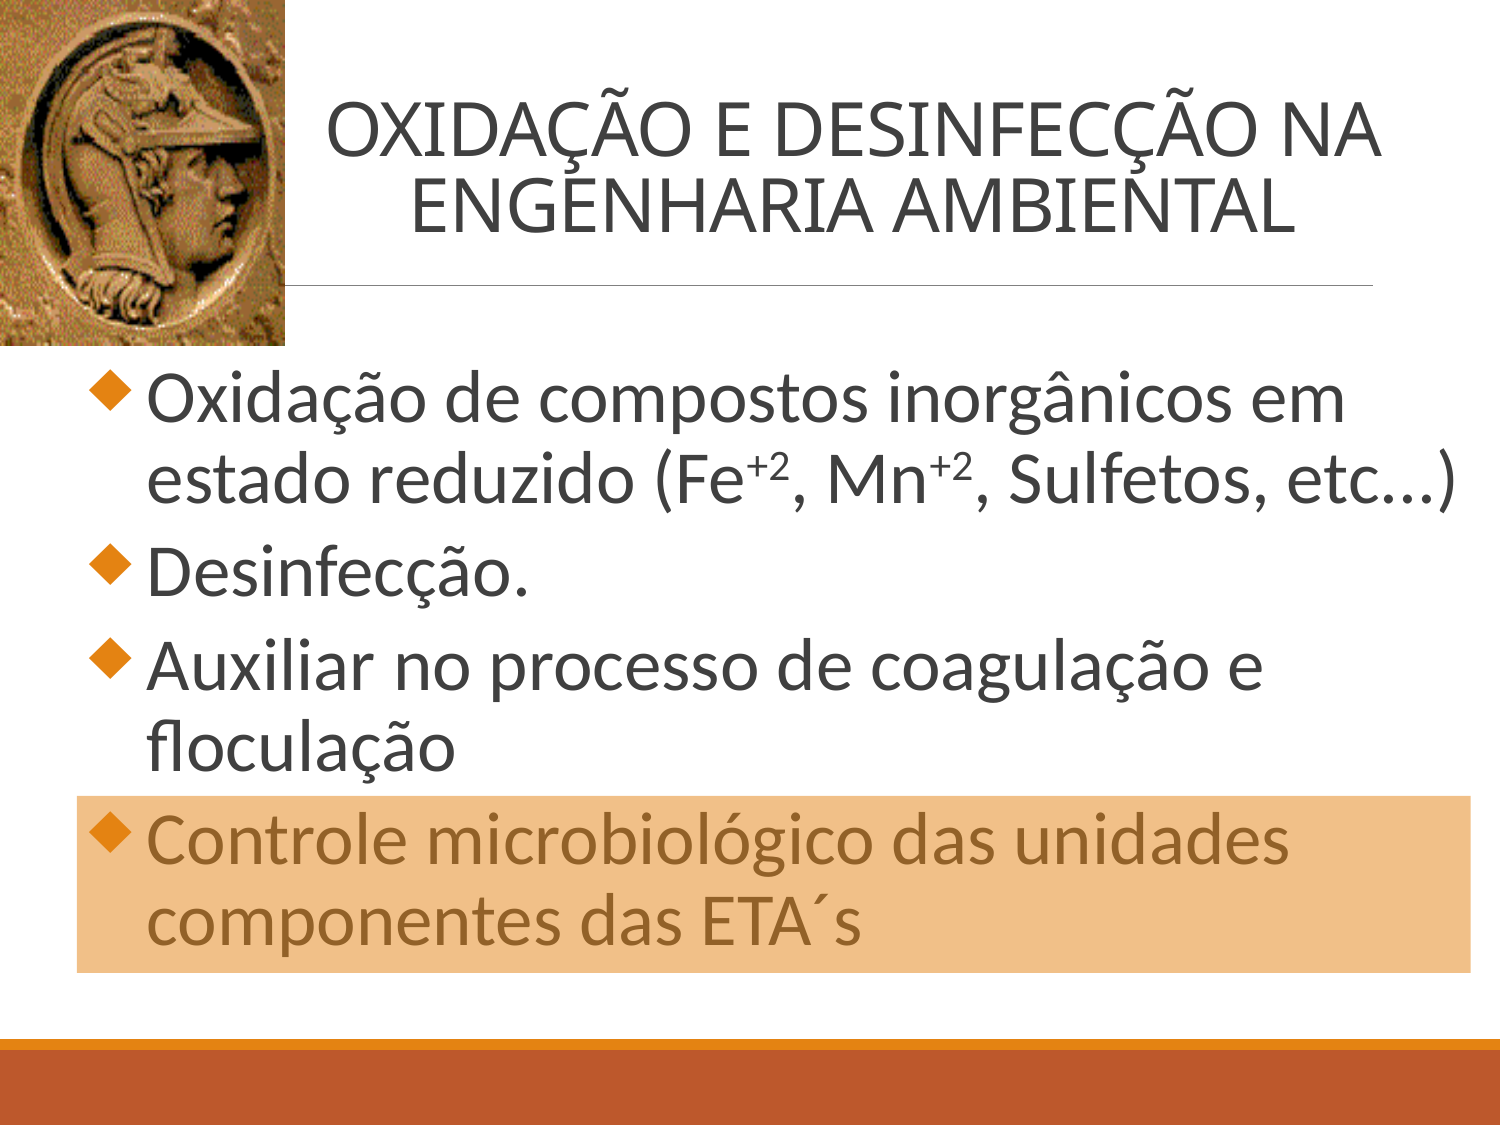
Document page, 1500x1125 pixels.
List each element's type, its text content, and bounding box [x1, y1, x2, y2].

title OXIDAÇÃO E DESINFECÇÃO NA ENGENHARIA AMBIENTAL [297, 52, 1418, 256]
list Oxidação de compostos inorgânicos em estado reduzido (Fe+2, Mn+2, Sulfetos, etc...) Desinfecção. Auxiliar no processo de coagulação e floculação Controle microbiológico das unidades componentes das ETA´s [29, 350, 1500, 976]
text_box [76, 795, 1471, 973]
picture [0, 0, 288, 351]
